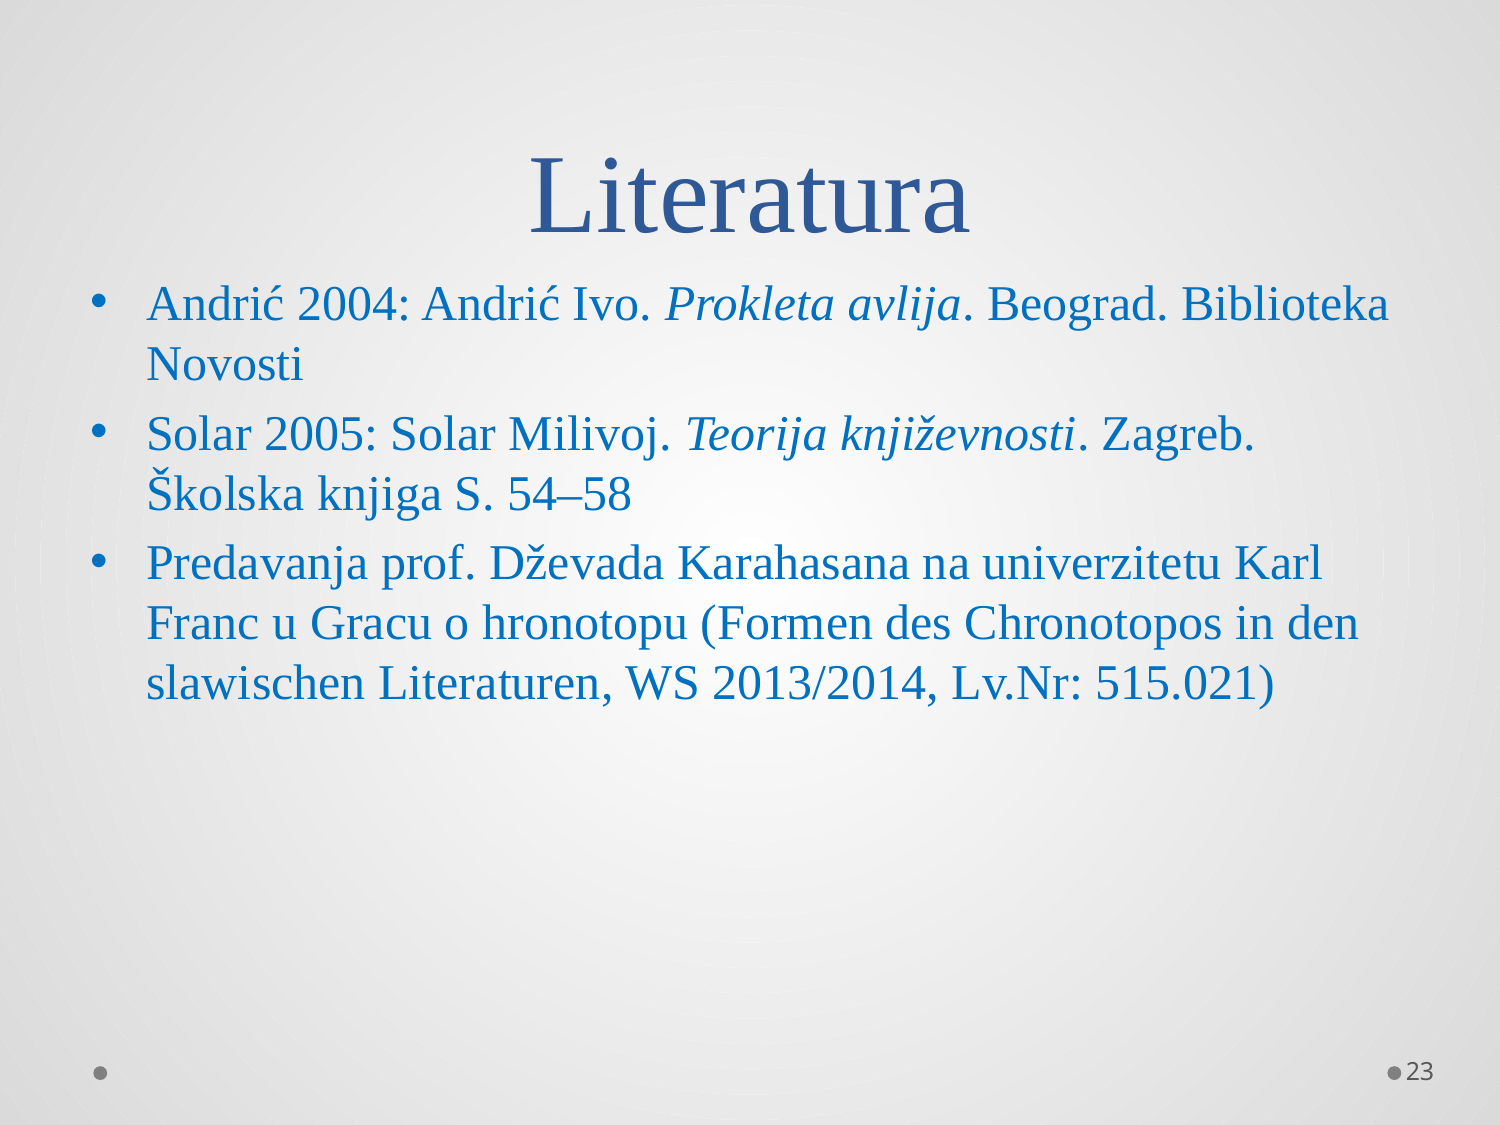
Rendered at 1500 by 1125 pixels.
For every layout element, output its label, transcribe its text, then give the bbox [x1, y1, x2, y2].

slide_number 23 [1401, 1042, 1494, 1103]
title Literatura [75, 0, 1425, 262]
list Andrić 2004: Andrić Ivo. Prokleta avlija. Beograd. Biblioteka Novosti Solar 2005: Solar Milivoj. Teorija književnosti. Zagreb. Školska knjiga S. 54–58 Predavanja prof. Dževada Karahasana na univerzitetu Karl Franc u Gracu o hronotopu (Formen des Chronotopos in den slawischen Literaturen, WS 2013/2014, Lv.Nr: 515.021) [75, 262, 1425, 1005]
